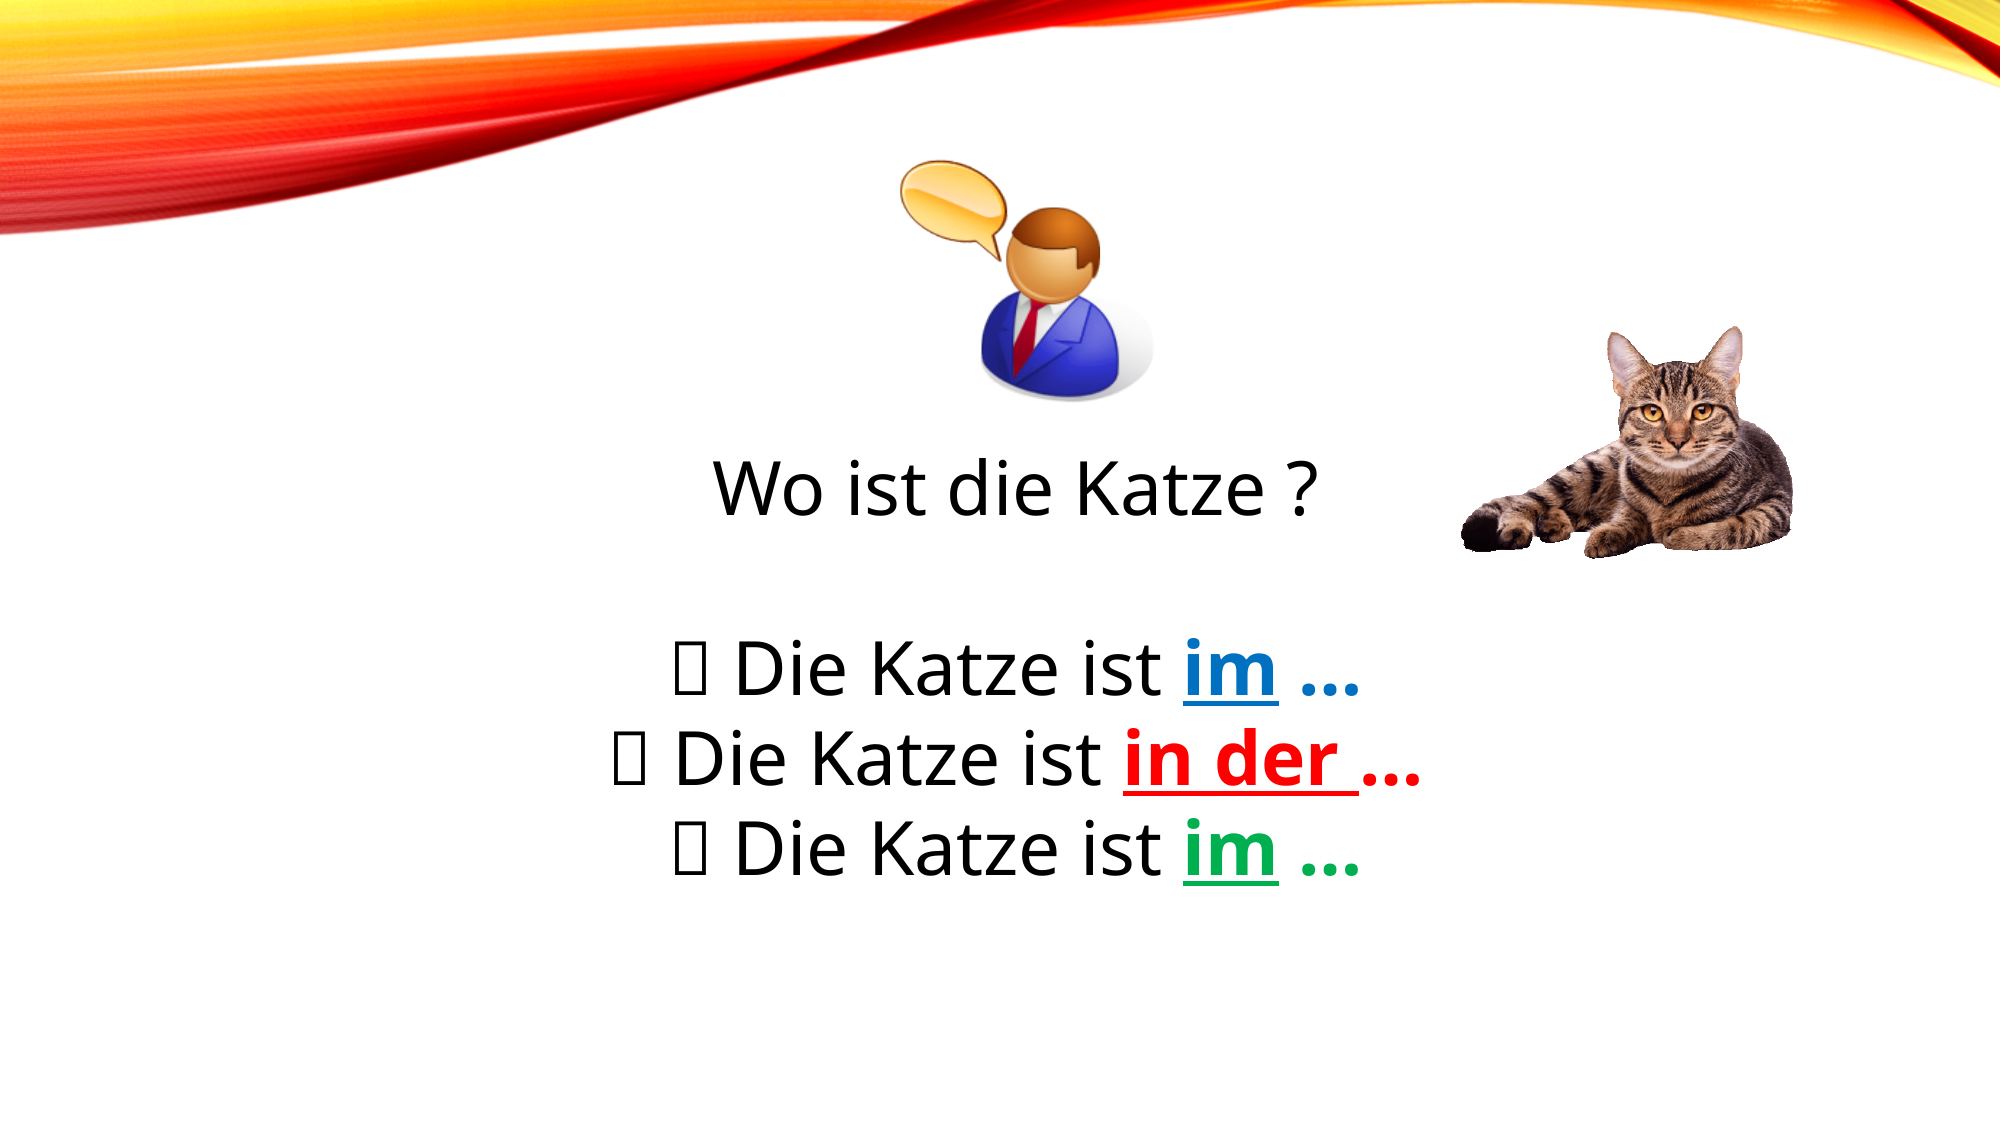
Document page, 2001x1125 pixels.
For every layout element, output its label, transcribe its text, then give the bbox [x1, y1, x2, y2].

text_box Wo ist die Katze ?  Die Katze ist im …  Die Katze ist in der …  Die Katze ist im … [527, 432, 1505, 898]
picture [1424, 298, 1830, 567]
picture [0, 0, 2000, 410]
